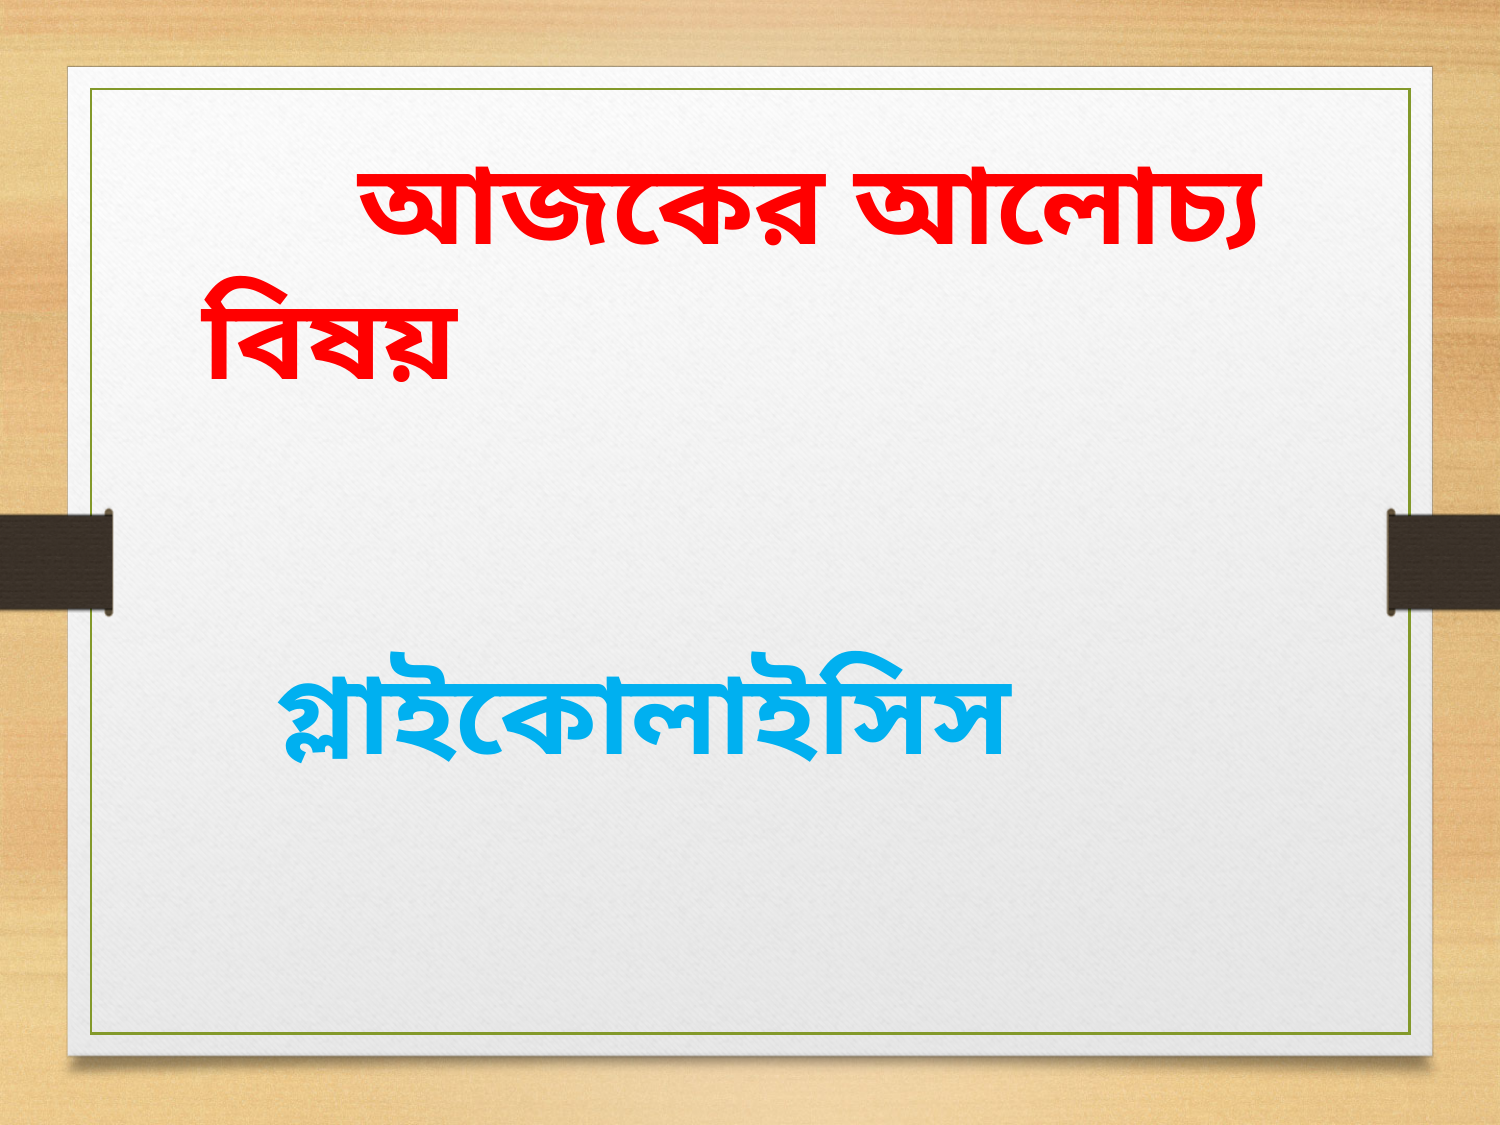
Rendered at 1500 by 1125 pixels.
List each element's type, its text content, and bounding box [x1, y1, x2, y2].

text_box গ্লাইকোলাইসিস [162, 499, 1125, 785]
text_box আজকের আলোচ্য বিষয় [187, 124, 1463, 410]
picture [0, 0, 1500, 1125]
